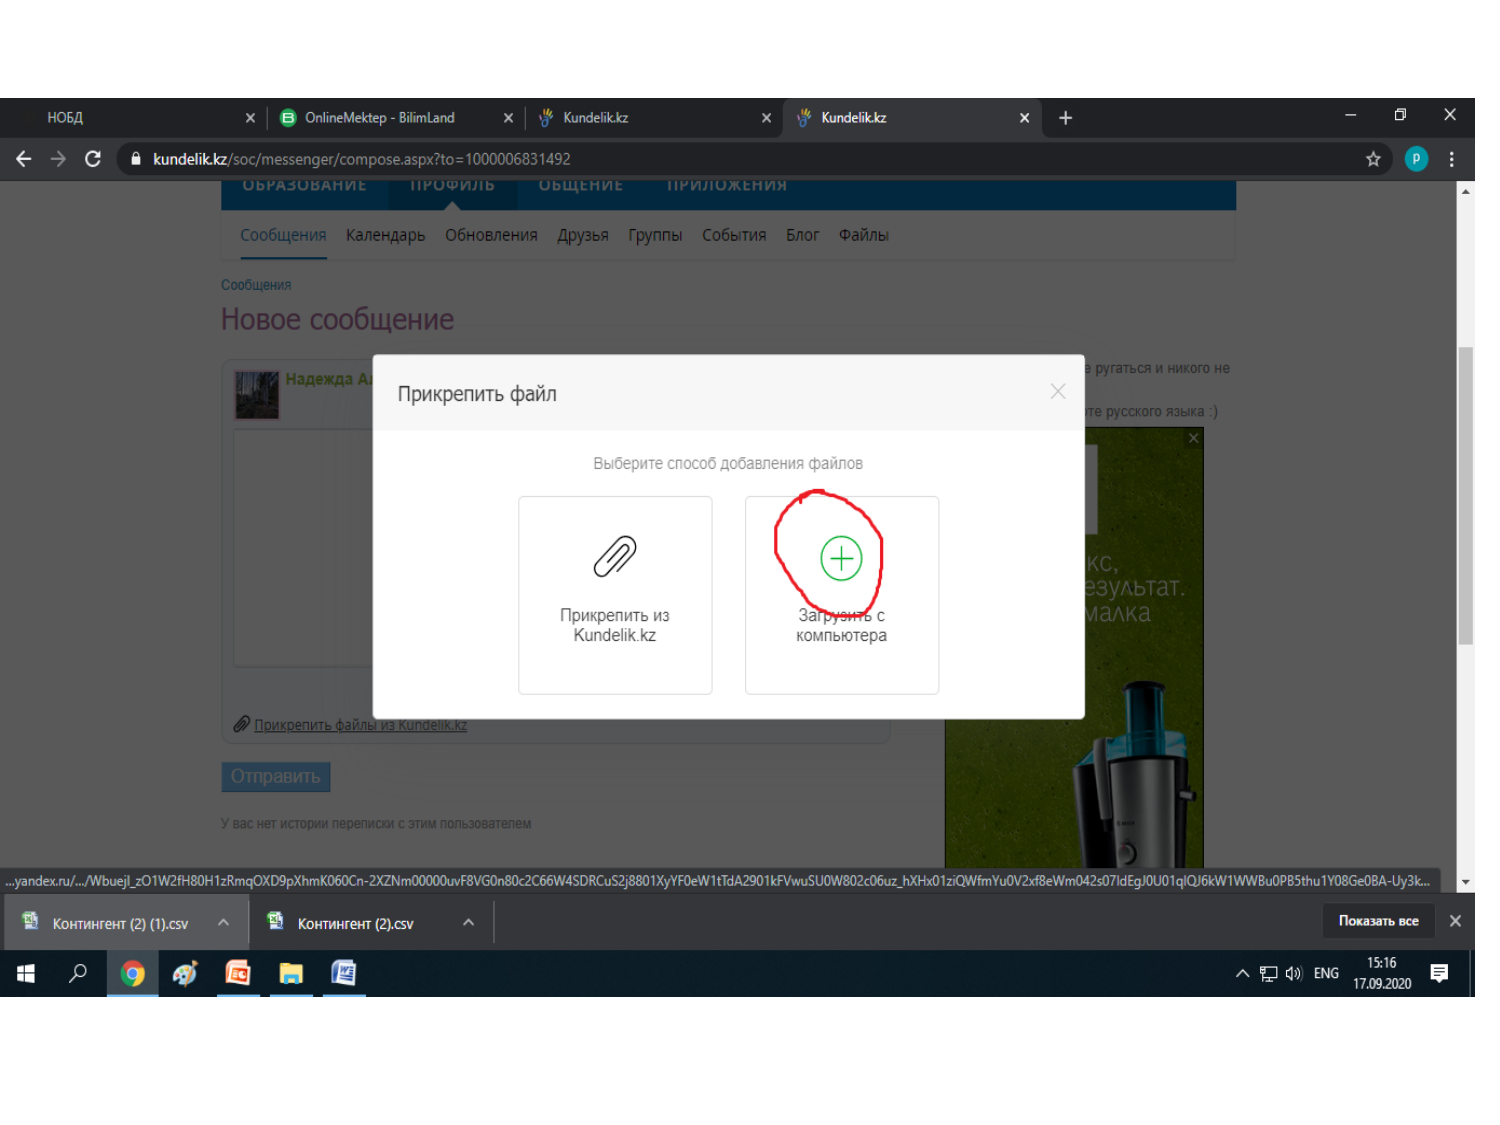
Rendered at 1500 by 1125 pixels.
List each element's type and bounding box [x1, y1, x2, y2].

list [0, 98, 1475, 998]
